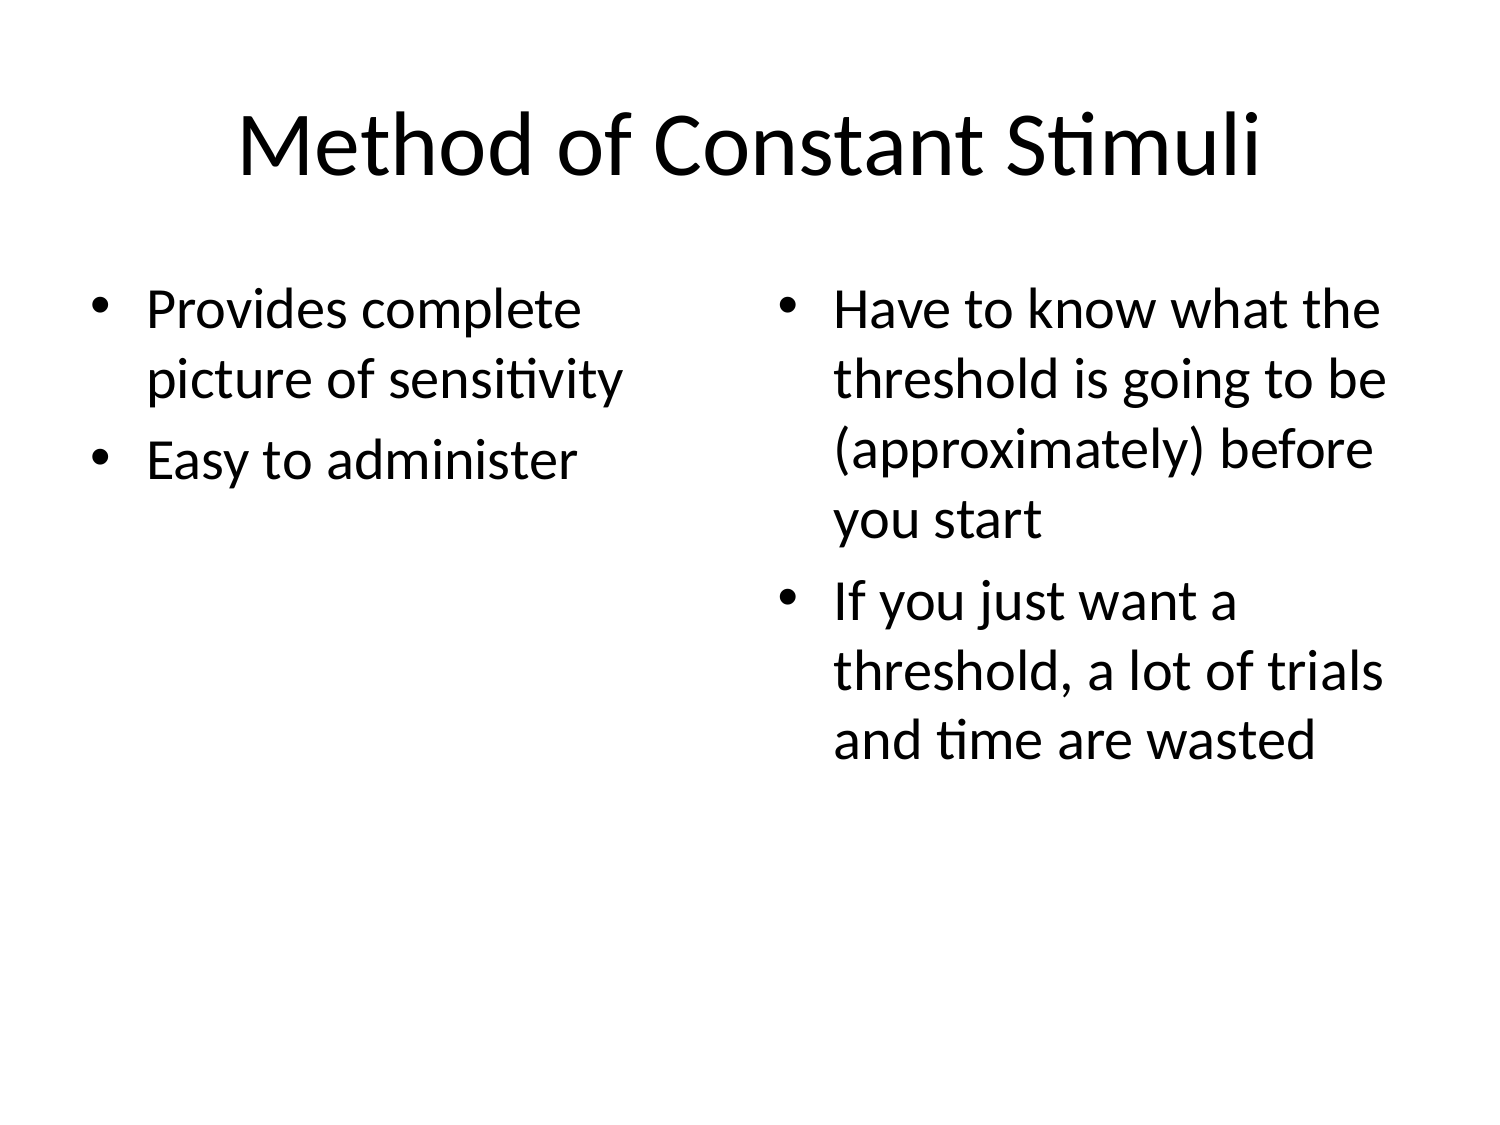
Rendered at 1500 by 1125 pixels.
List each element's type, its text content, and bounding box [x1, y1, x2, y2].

list Have to know what the threshold is going to be (approximately) before you start If you just want a threshold, a lot of trials and time are wasted [762, 262, 1426, 1006]
list Provides complete picture of sensitivity Easy to administer [74, 262, 738, 1006]
title Method of Constant Stimuli [74, 44, 1426, 233]
